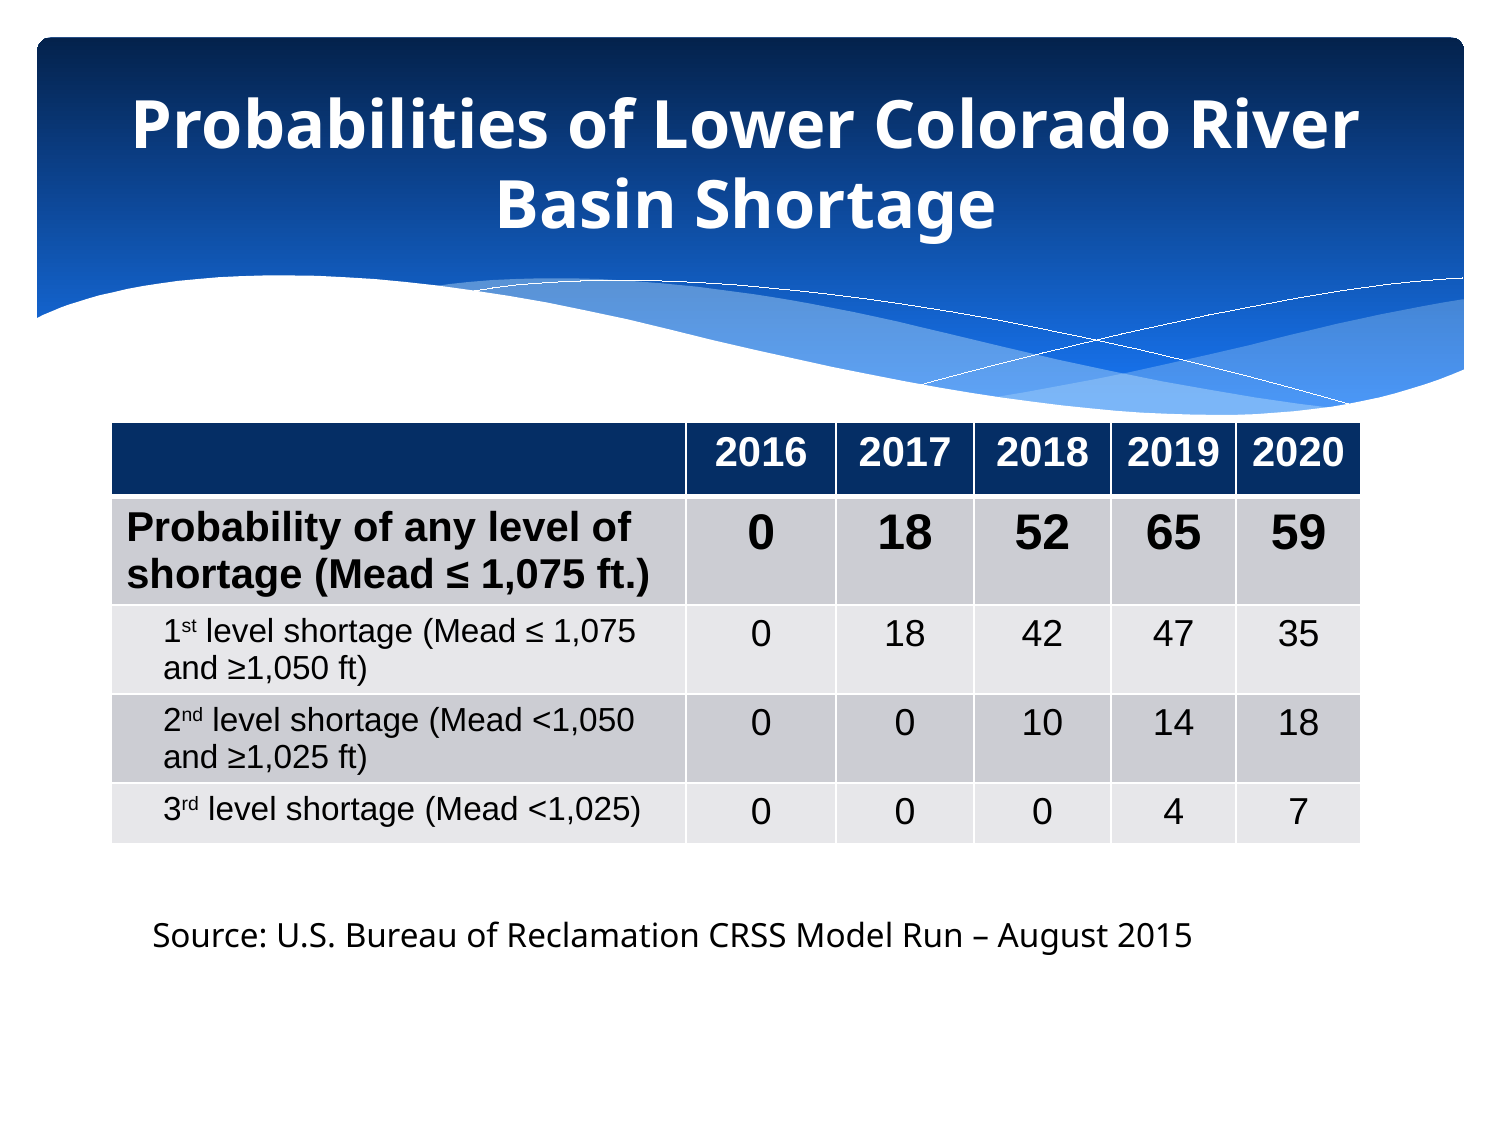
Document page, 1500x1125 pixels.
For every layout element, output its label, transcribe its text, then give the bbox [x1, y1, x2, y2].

table_cell 10 [975, 695, 1110, 782]
table_cell 1st level shortage (Mead ≤ 1,075 and ≥1,050 ft) [112, 606, 685, 693]
table_cell 0 [837, 695, 973, 782]
table_cell 0 [837, 784, 973, 843]
table_cell 0 [687, 606, 835, 693]
table_cell 18 [837, 606, 973, 693]
table_cell 2nd level shortage (Mead <1,050 and ≥1,025 ft) [112, 695, 685, 782]
table_cell 0 [687, 499, 835, 604]
table_cell 18 [837, 499, 973, 604]
table_header [112, 423, 685, 494]
table_cell 47 [1112, 606, 1235, 693]
text_box Probabilities of Lower Colorado River Basin Shortage [93, 74, 1399, 250]
table_header 2017 [837, 423, 973, 494]
table_cell 14 [1112, 695, 1235, 782]
table_header 2016 [687, 423, 835, 494]
table_cell 18 [1237, 695, 1360, 782]
table_header 2020 [1237, 423, 1360, 494]
table_cell 35 [1237, 606, 1360, 693]
table_cell Probability of any level of shortage (Mead ≤ 1,075 ft.) [112, 499, 685, 604]
table_header 2018 [975, 423, 1110, 494]
table_header 2019 [1112, 423, 1235, 494]
table_cell 0 [687, 784, 835, 843]
table_cell 7 [1237, 784, 1360, 843]
table_cell 0 [687, 695, 835, 782]
table_cell 59 [1237, 499, 1360, 604]
table_cell 42 [975, 606, 1110, 693]
table_cell 52 [975, 499, 1110, 604]
text_box Source: U.S. Bureau of Reclamation CRSS Model Run – August 2015 [137, 906, 1375, 962]
table_cell 4 [1112, 784, 1235, 843]
table_cell 0 [975, 784, 1110, 843]
table_cell 3rd level shortage (Mead <1,025) [112, 784, 685, 843]
table_cell 65 [1112, 499, 1235, 604]
